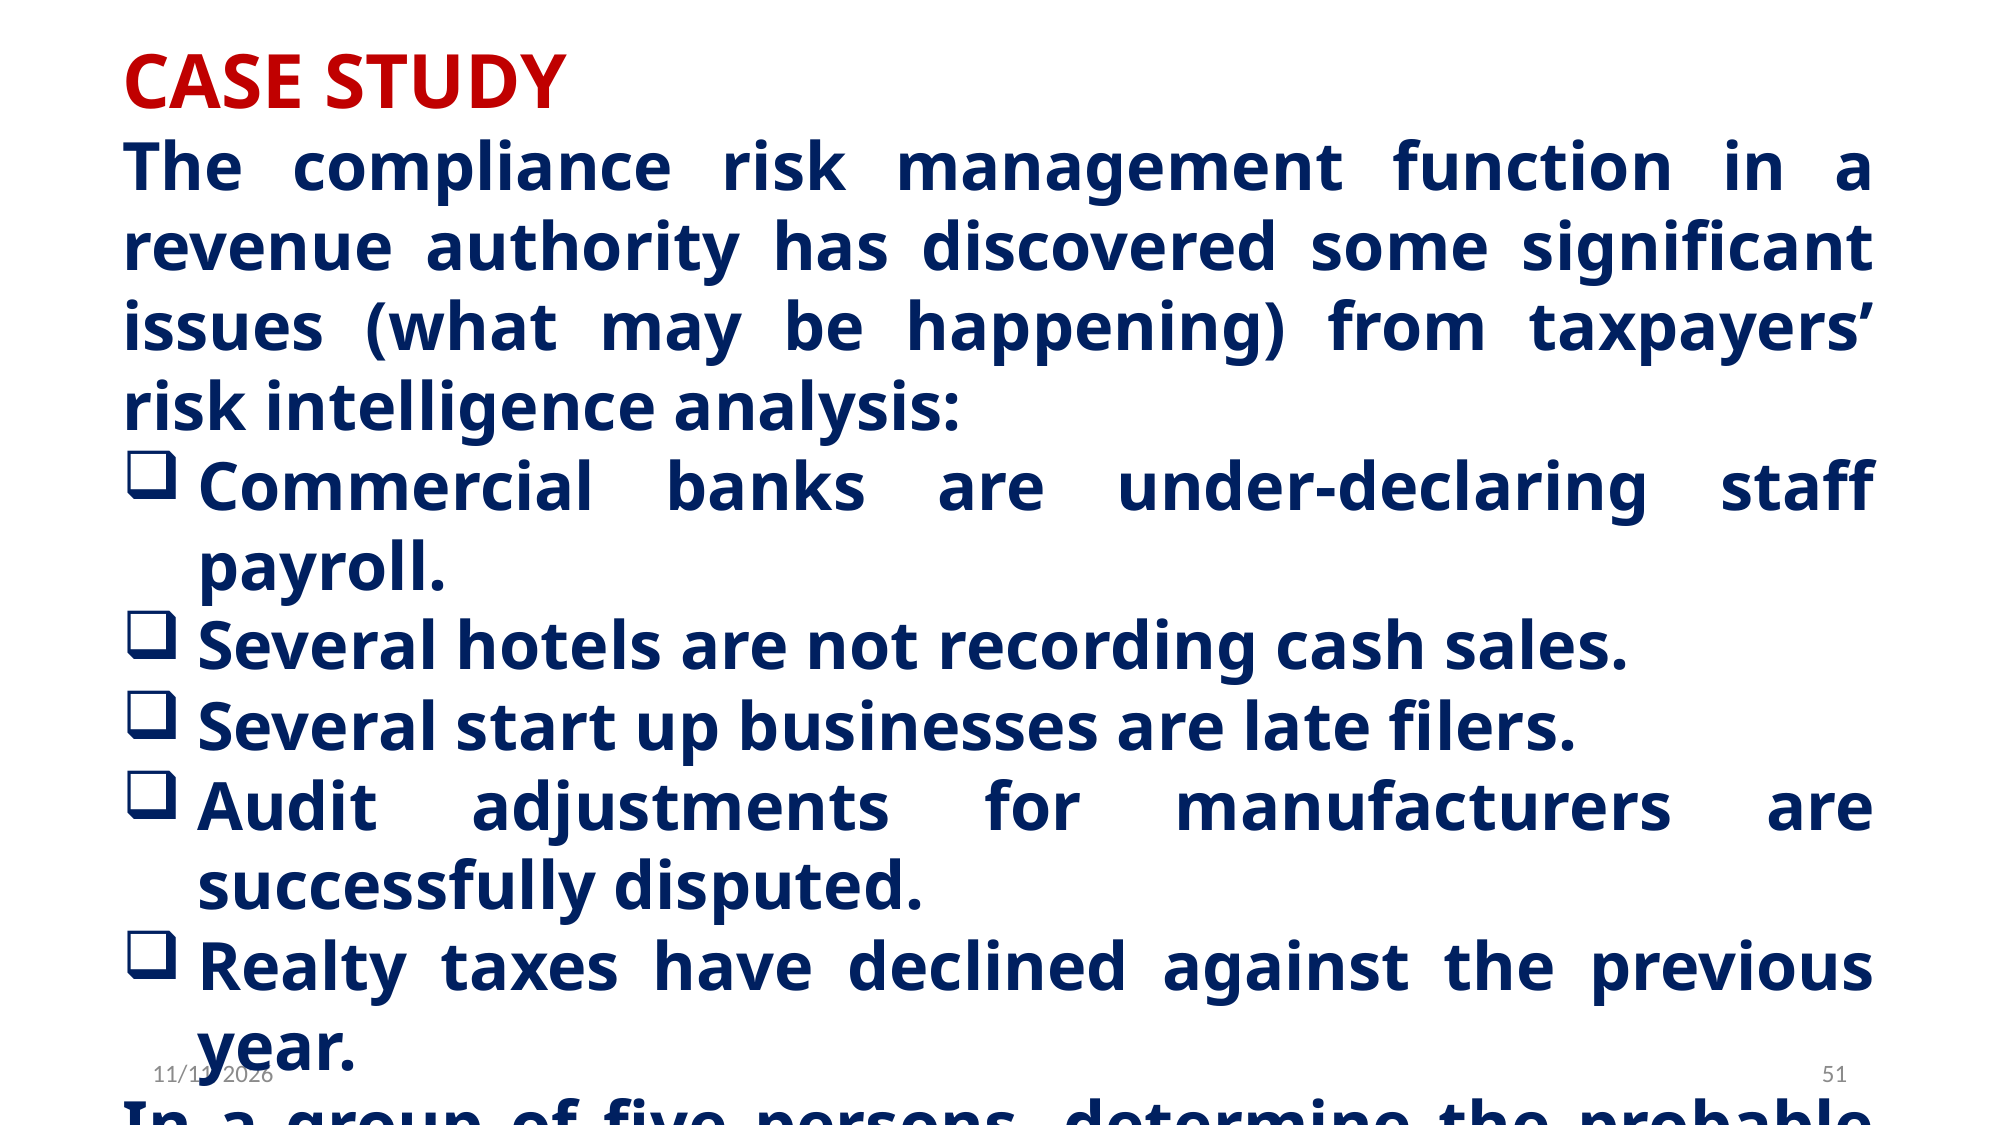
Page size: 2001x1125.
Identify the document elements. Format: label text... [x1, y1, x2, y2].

text_box CASE STUDY The compliance risk management function in a revenue authority has discovered some significant issues (what may be happening) from taxpayers’ risk intelligence analysis: Commercial banks are under-declaring staff payroll. Several hotels are not recording cash sales. Several start up businesses are late filers. Audit adjustments for manufacturers are successfully disputed. Realty taxes have declined against the previous year. In a group of five persons, determine the probable cause(s) (why) for each discovery and possible treatment strategy (strategies). [107, 26, 1891, 1125]
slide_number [137, 1042, 588, 1103]
slide_number 51 [1412, 1042, 1863, 1103]
